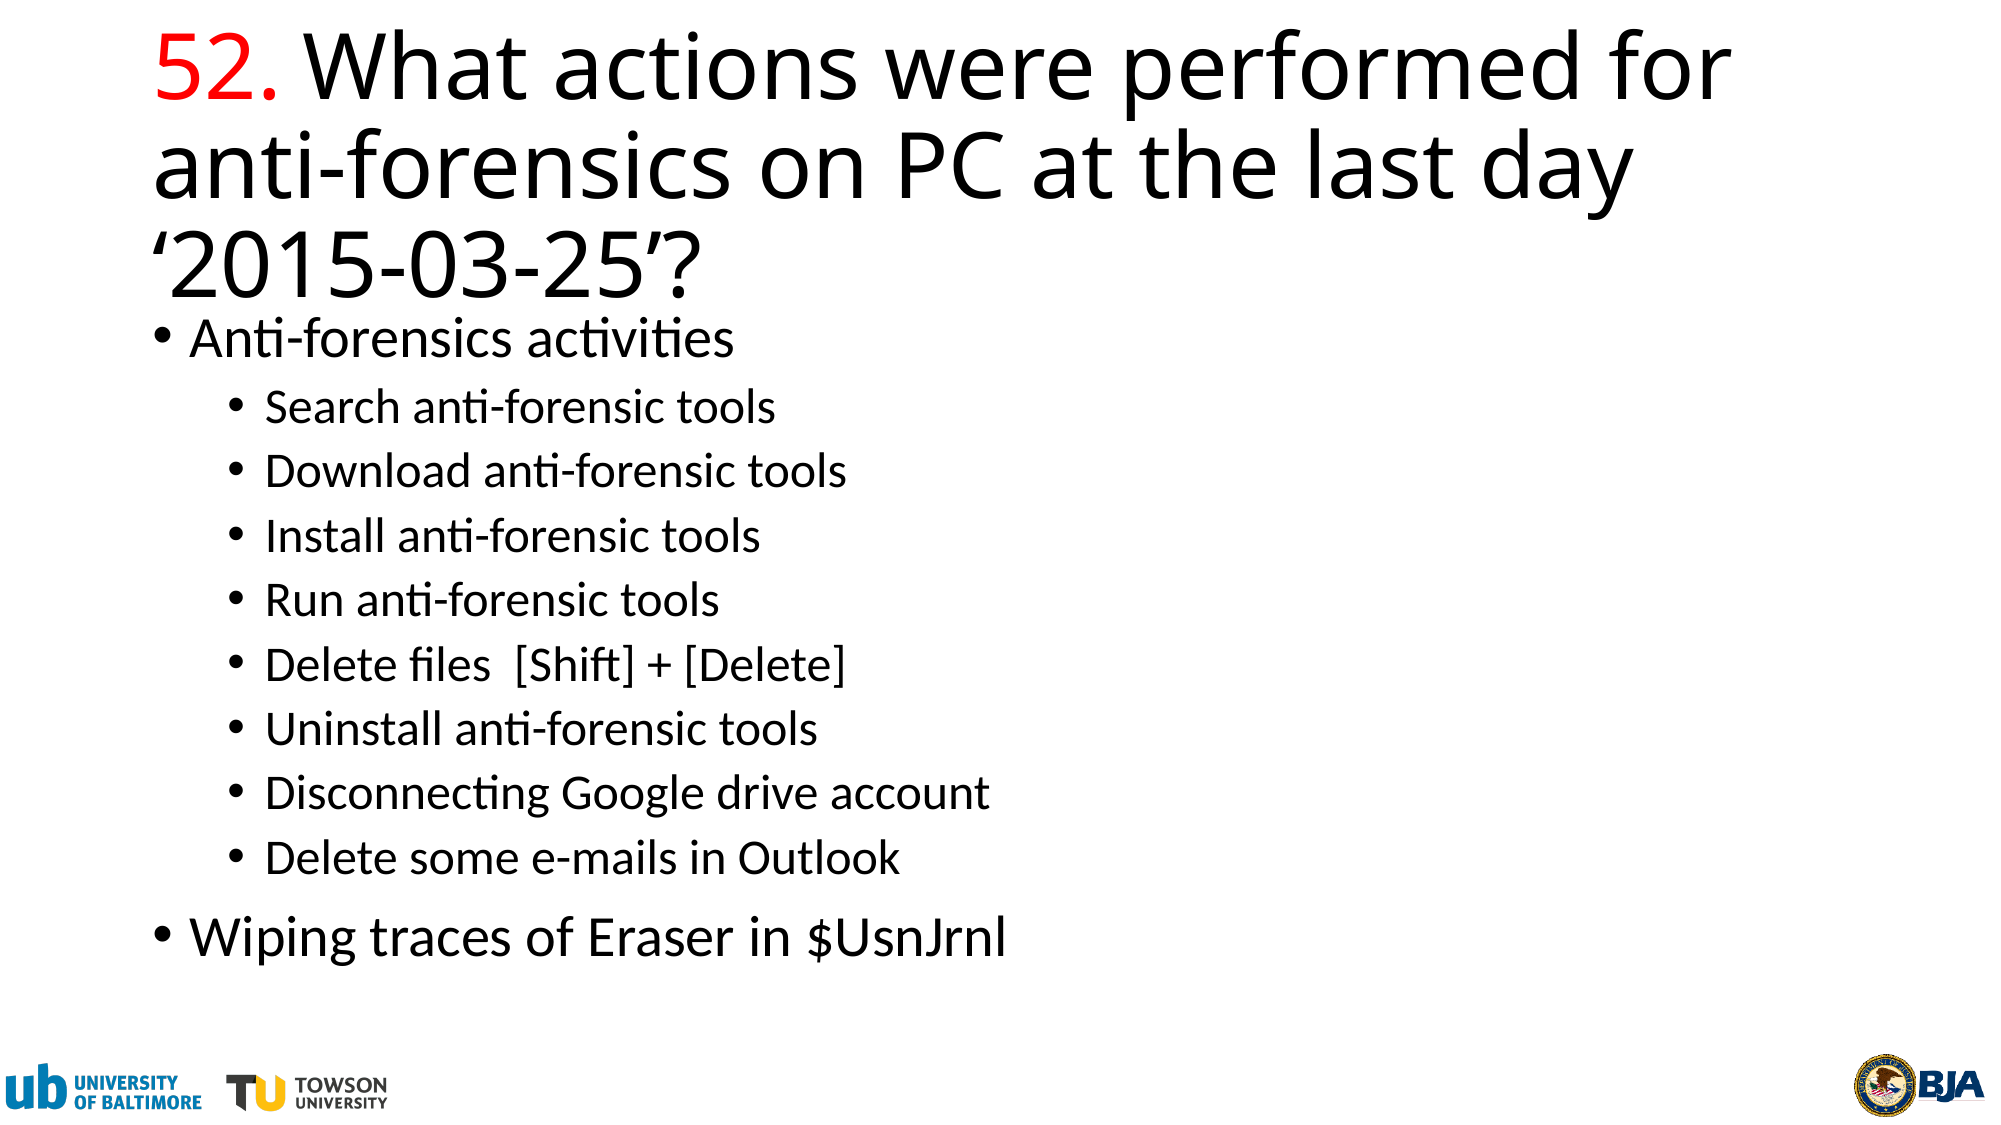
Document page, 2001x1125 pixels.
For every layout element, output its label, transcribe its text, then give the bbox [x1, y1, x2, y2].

list Anti-forensics activities Search anti-forensic tools Download anti-forensic tools Install anti-forensic tools Run anti-forensic tools Delete files [Shift] + [Delete] Uninstall anti-forensic tools Disconnecting Google drive account Delete some e-mails in Outlook Wiping traces of Eraser in $UsnJrnl [137, 299, 1863, 1014]
title 52. What actions were performed for anti-forensics on PC at the last day ‘2015-03-25’? [137, 59, 1863, 278]
picture [1854, 1054, 1986, 1117]
picture [0, 1031, 407, 1125]
